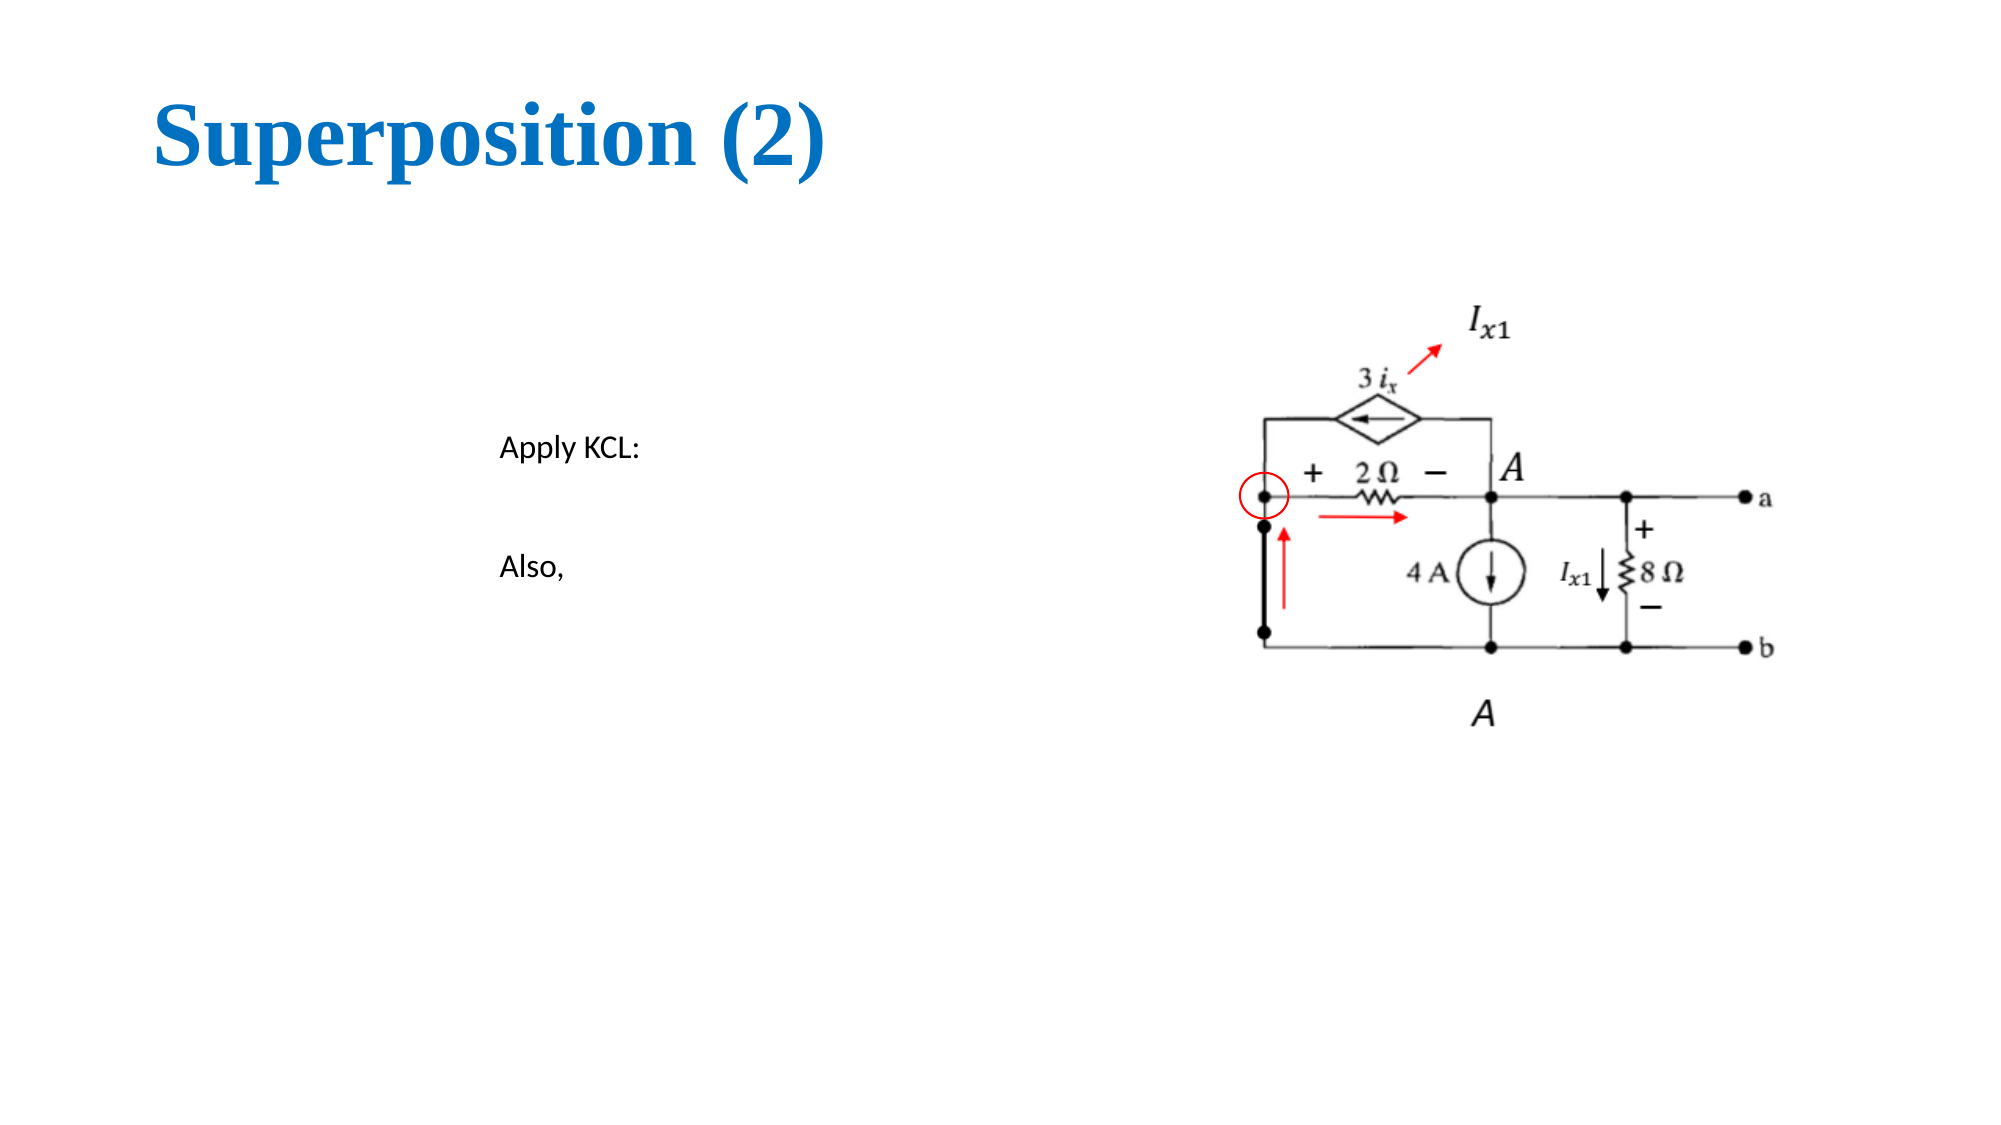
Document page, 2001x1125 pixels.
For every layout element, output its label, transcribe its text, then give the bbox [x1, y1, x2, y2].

title Superposition (2) [137, 25, 1863, 247]
picture [1217, 298, 1809, 754]
